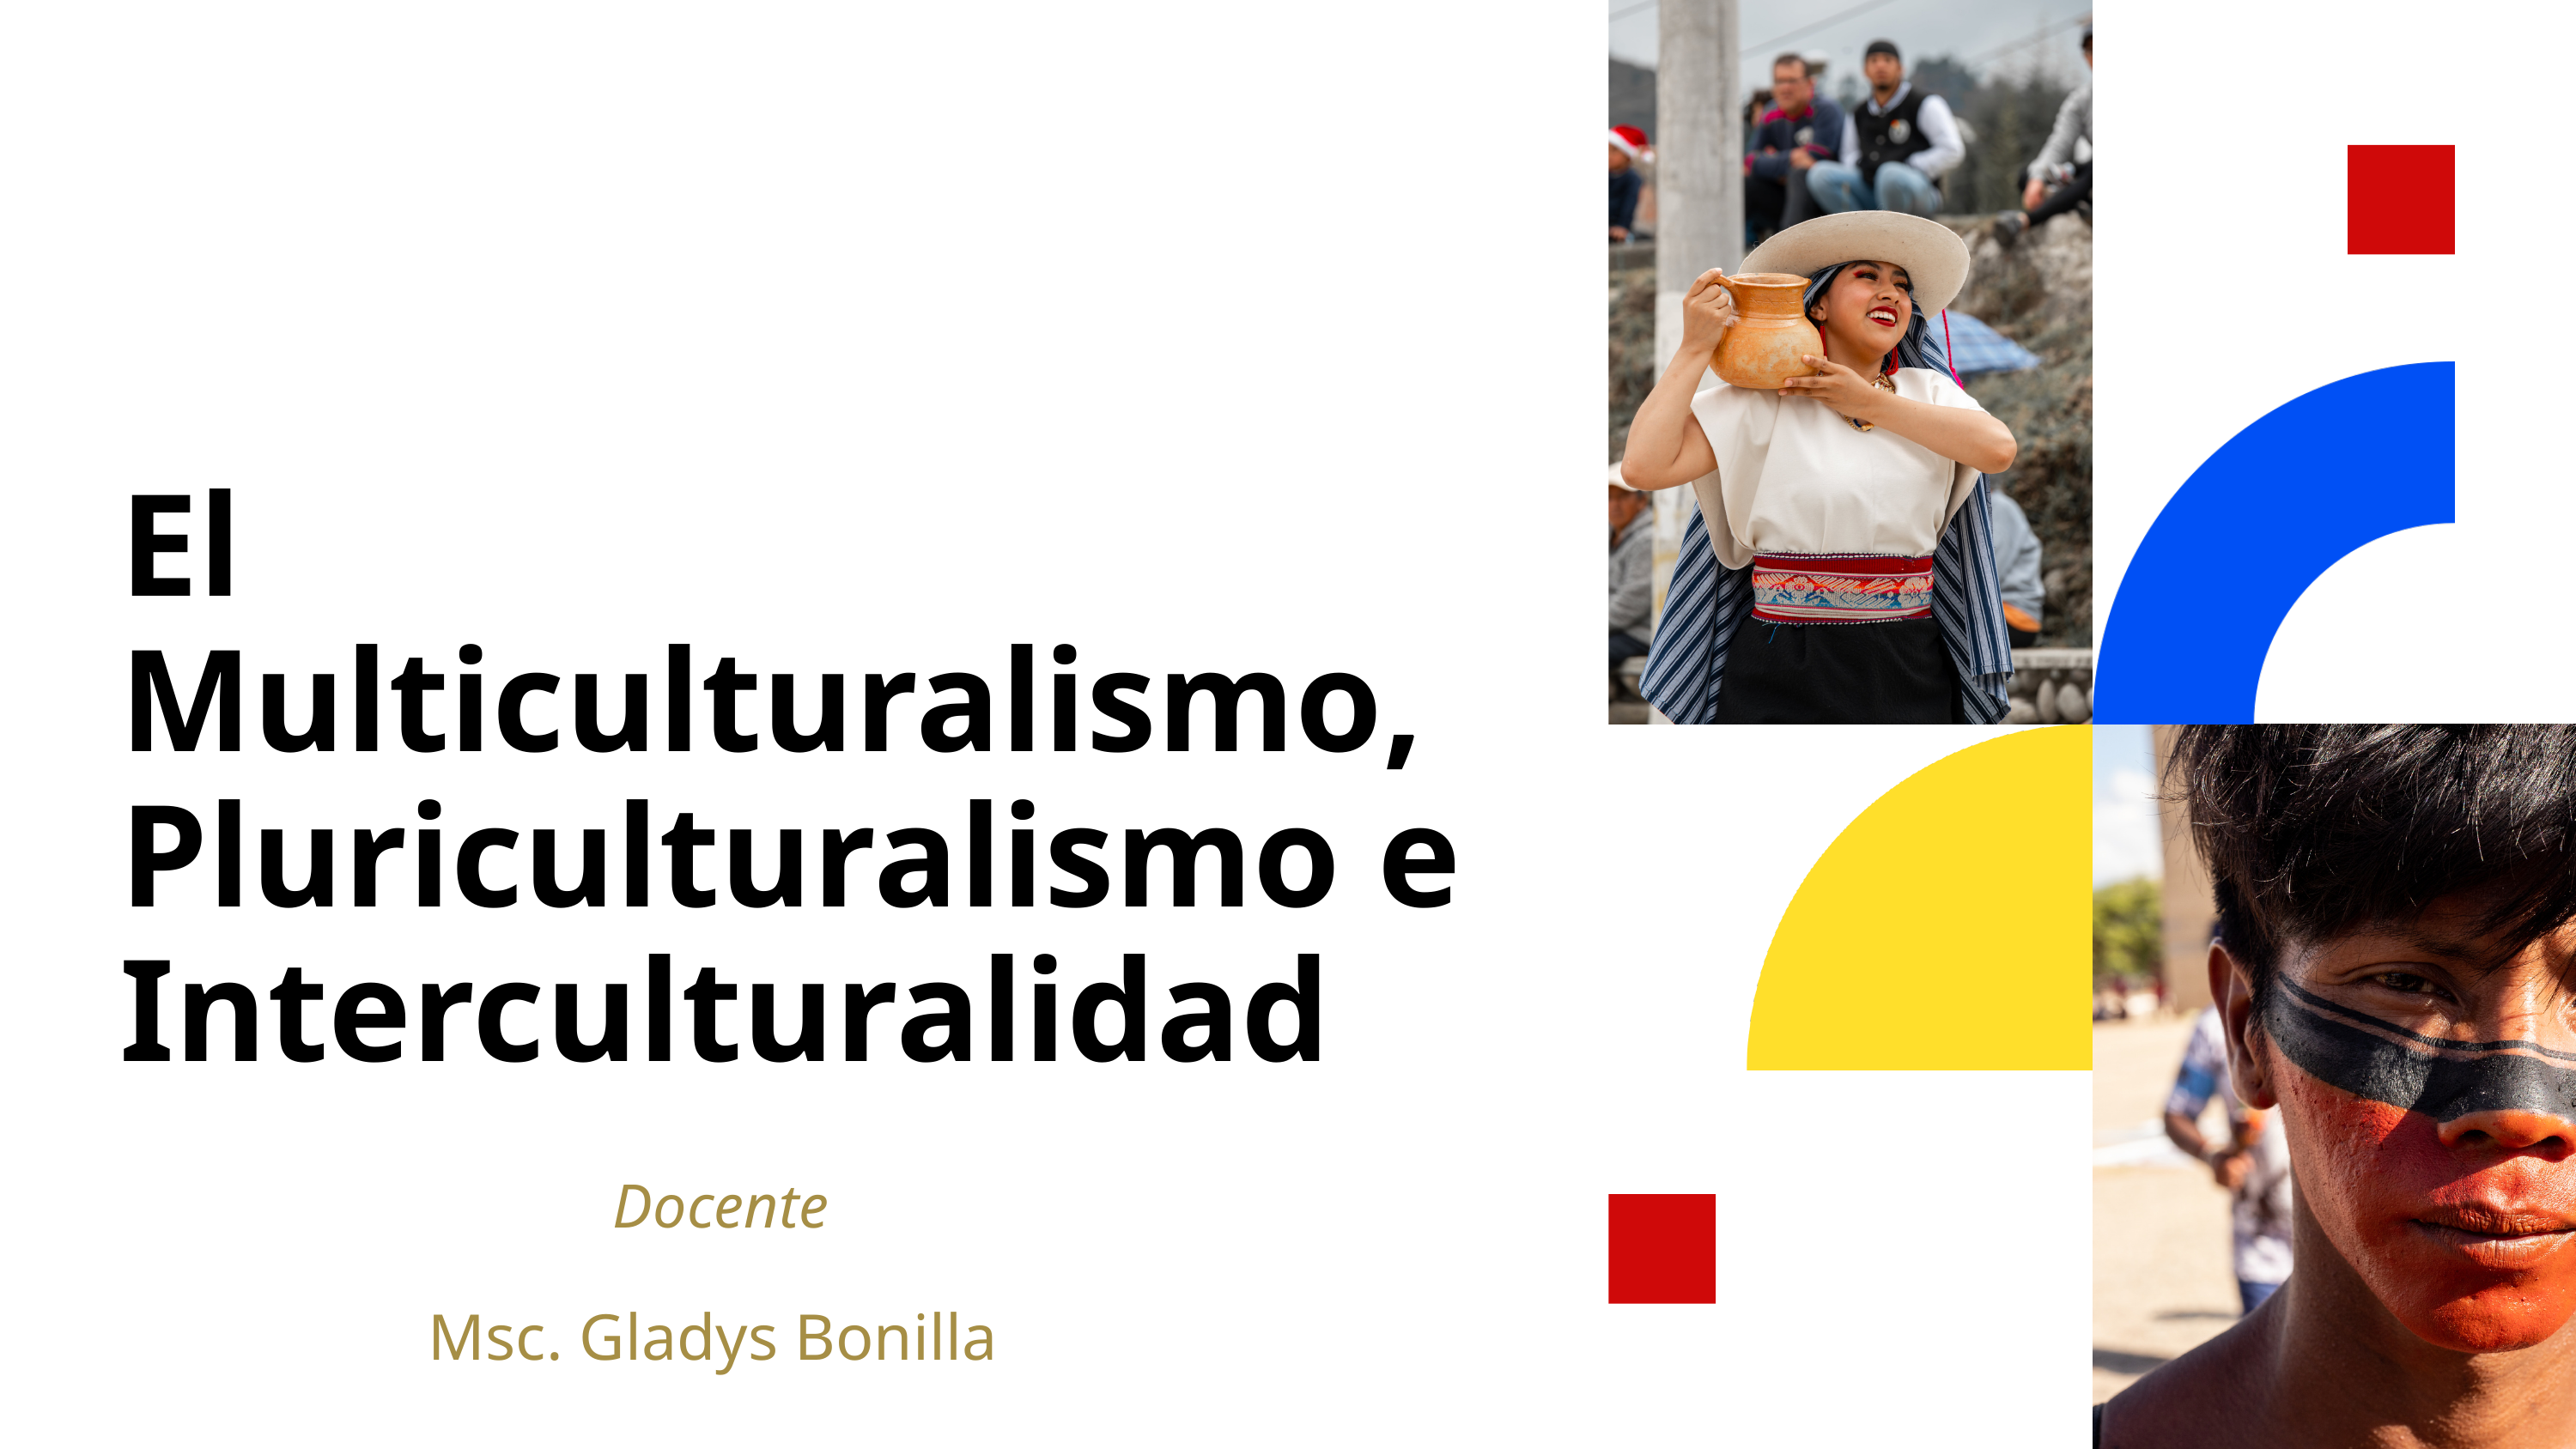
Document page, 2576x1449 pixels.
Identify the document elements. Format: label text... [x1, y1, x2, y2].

text_box Msc. Gladys Bonilla [383, 1284, 1059, 1373]
text_box [2348, 144, 2455, 255]
text_box Docente [243, 1155, 1199, 1240]
text_box [1608, 0, 2093, 724]
text_box [1747, 724, 2093, 1070]
text_box El Multiculturalismo, Pluriculturalismo e Interculturalidad [119, 469, 1518, 1090]
text_box [1608, 1194, 1716, 1304]
text_box [2093, 361, 2455, 724]
text_box [2093, 724, 2576, 1449]
